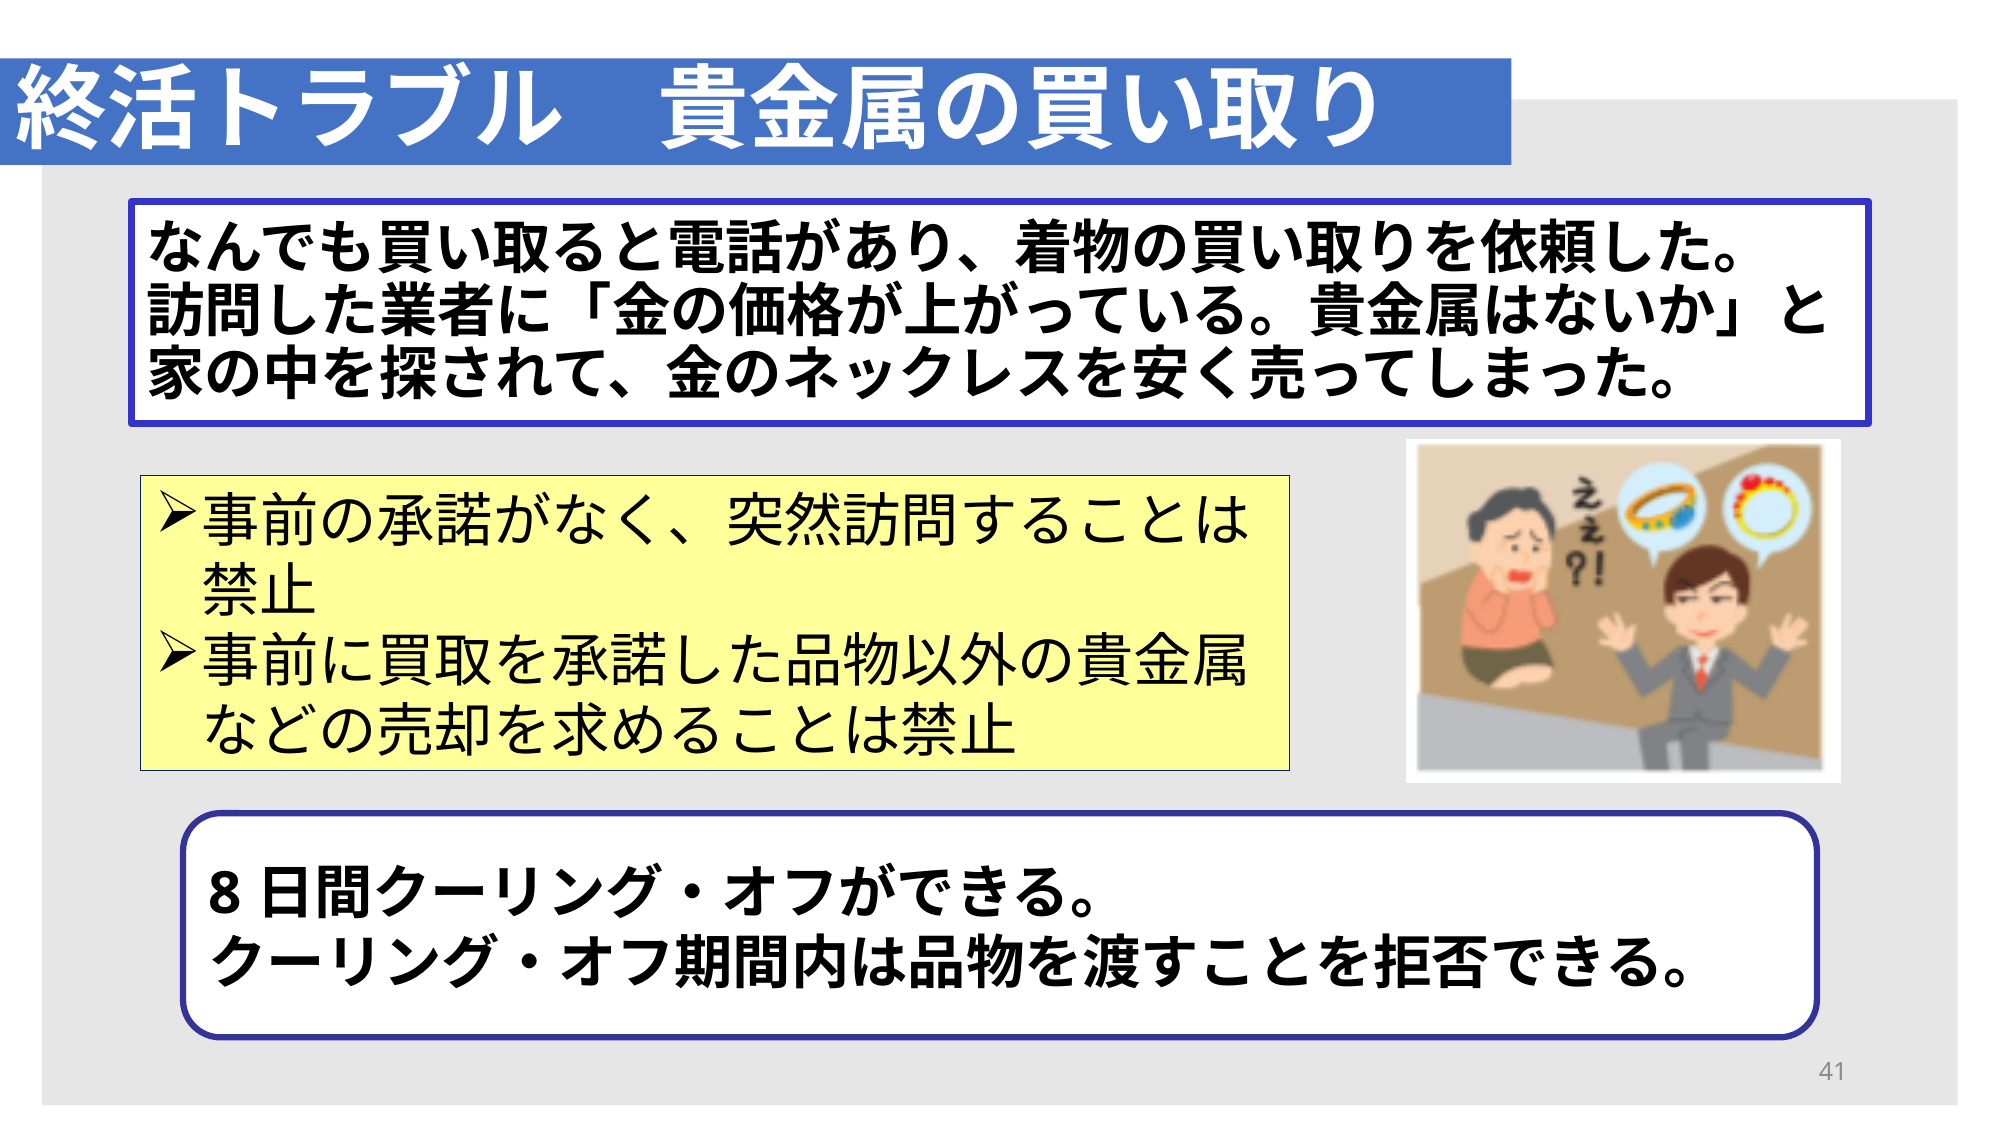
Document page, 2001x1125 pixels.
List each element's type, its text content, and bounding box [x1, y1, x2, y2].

list なんでも買い取ると電話があり、着物の買い取りを依頼した。 訪問した業者に「金の価格が上がっている。貴金属はないか」と家の中を探されて、金のネックレスを安く売ってしまった。 [131, 201, 1869, 424]
text_box 事前の承諾がなく、突然訪問することは禁止 事前に買取を承諾した品物以外の貴金属などの売却を求めることは禁止 [140, 475, 1290, 771]
slide_number 41 [1412, 1042, 1863, 1103]
text_box 8日間クーリング・オフができる。 クーリング・オフ期間内は品物を渡すことを拒否できる。 [181, 812, 1818, 1039]
title 終活トラブル 貴金属の買い取り [0, 58, 1512, 165]
text_box [42, 99, 1958, 1106]
picture [1406, 439, 1841, 783]
